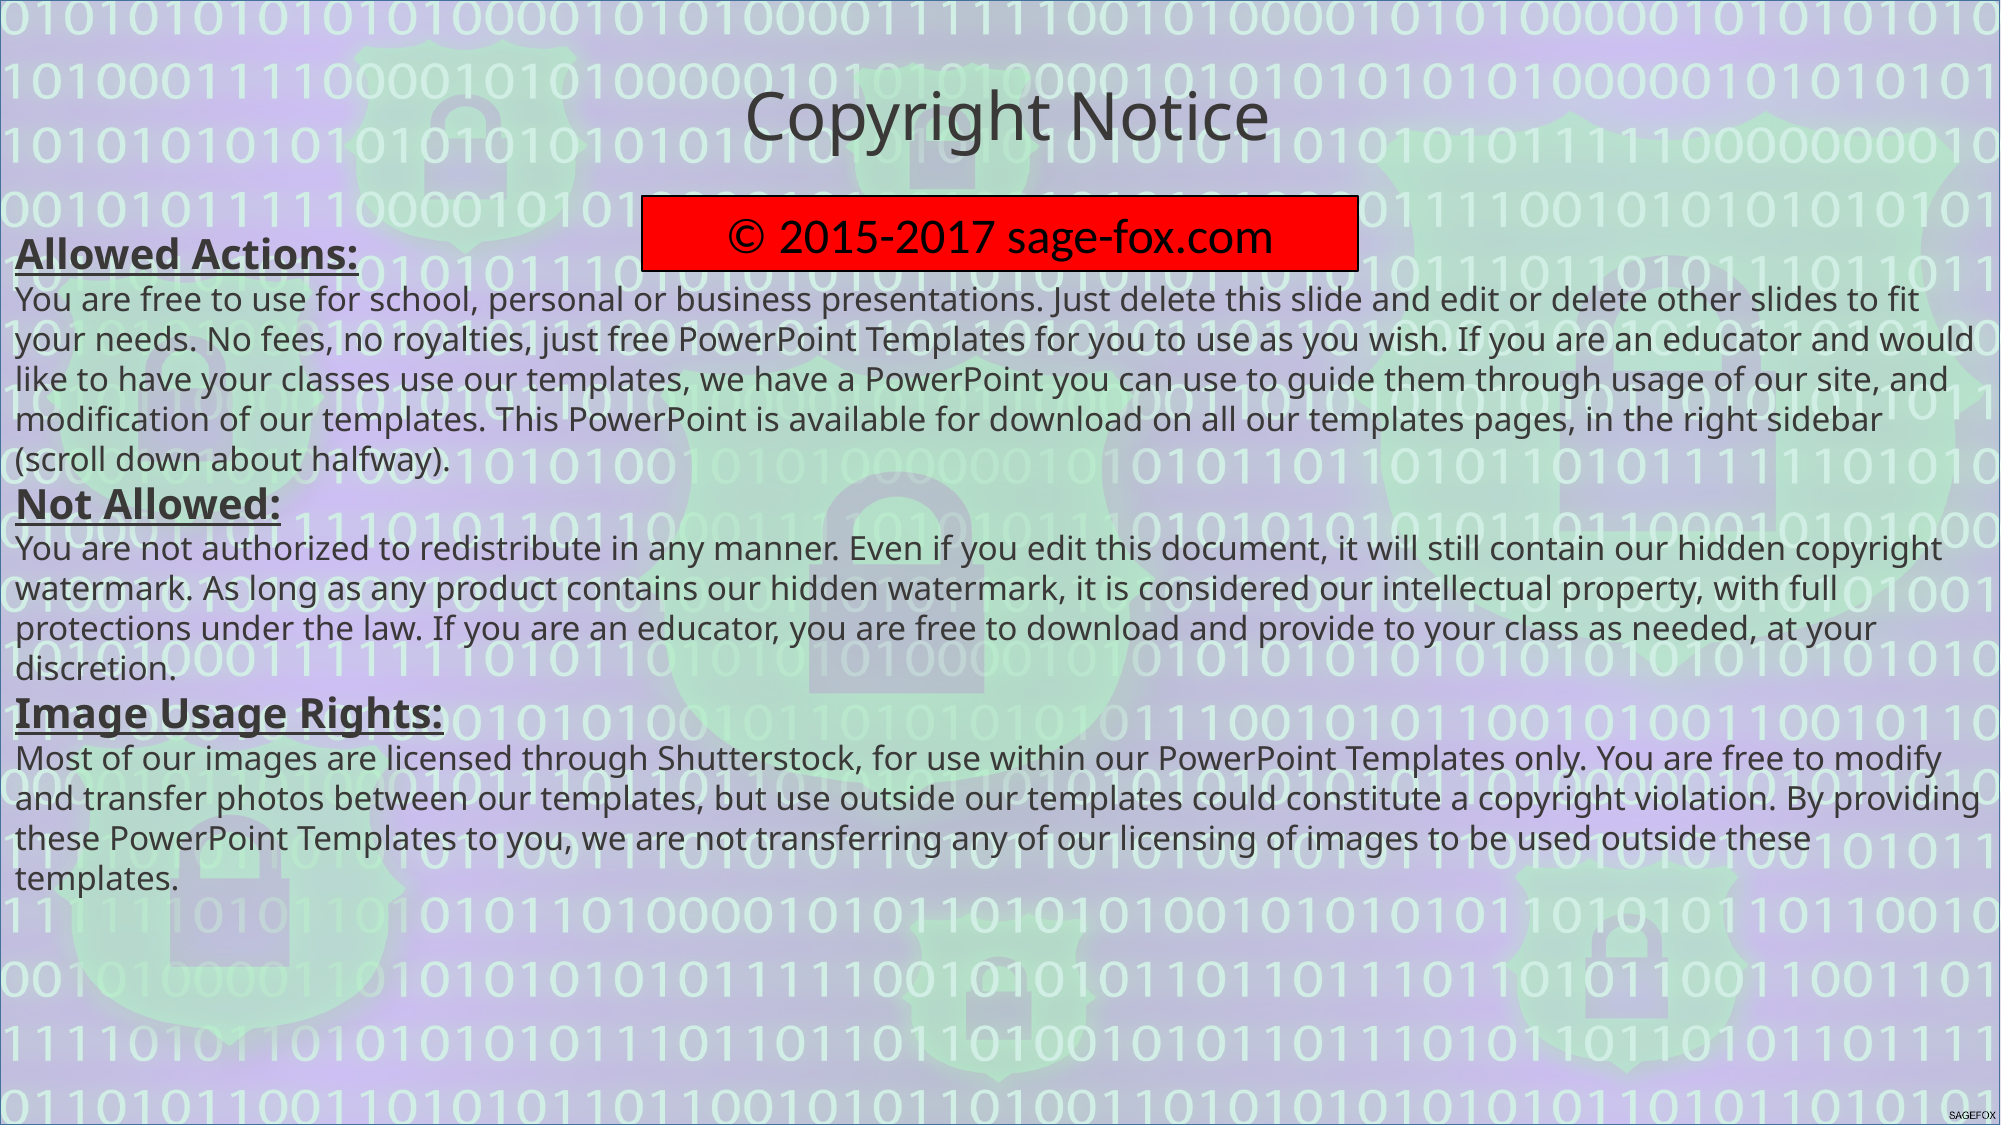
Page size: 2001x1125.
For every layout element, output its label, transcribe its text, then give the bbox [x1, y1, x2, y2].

title Copyright Notice [493, 60, 1524, 178]
text_box Allowed Actions: You are free to use for school, personal or business presentations. Just delete this slide and edit or delete other slides to fit your needs. No fees, no royalties, just free PowerPoint Templates for you to use as you wish. If you are an educator and would like to have your classes use our templates, we have a PowerPoint you can use to guide them through usage of our site, and modification of our templates. This PowerPoint is available for download on all our templates pages, in the right sidebar (scroll down about halfway). Not Allowed: You are not authorized to redistribute in any manner. Even if you edit this document, it will still contain our hidden copyright watermark. As long as any product contains our hidden watermark, it is considered our intellectual property, with full protections under the law. If you are an educator, you are free to download and provide to your class as needed, at your discretion. Image Usage Rights: Most of our images are licensed through Shutterstock, for use within our PowerPoint Templates only. You are free to modify and transfer photos between our templates, but use outside our templates could constitute a copyright violation. By providing these PowerPoint Templates to you, we are not transferring any of our licensing of images to be used outside these templates. [0, 0, 2000, 1125]
text_box © 2015-2017 sage-fox.com [641, 196, 1358, 272]
